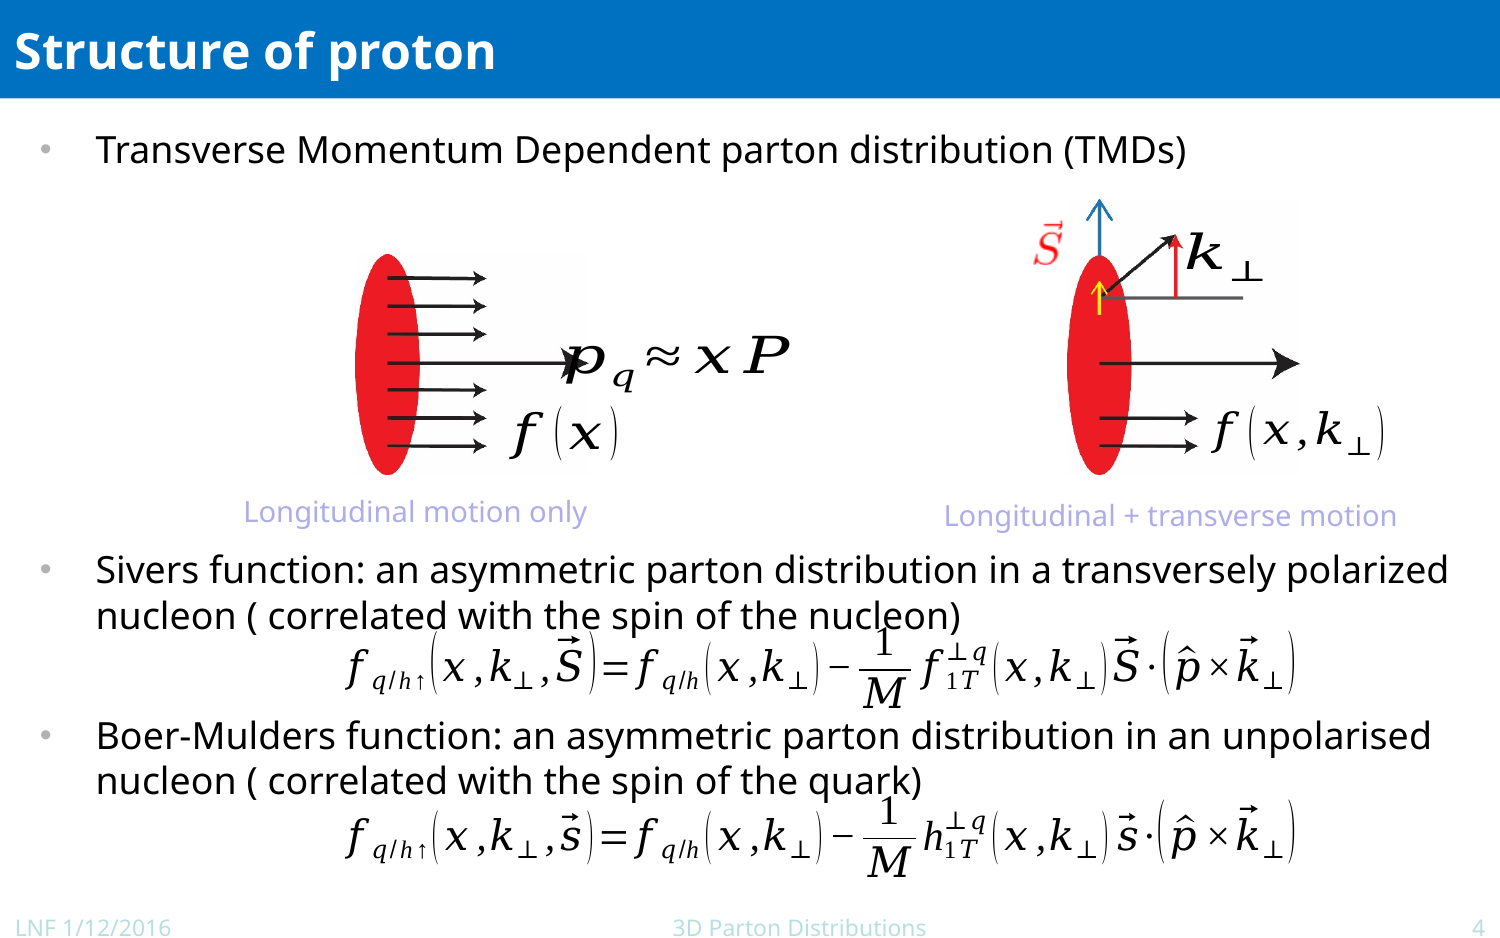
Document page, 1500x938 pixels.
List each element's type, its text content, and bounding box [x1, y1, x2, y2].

title Structure of proton [0, 12, 1500, 87]
picture [1067, 198, 1301, 475]
footer 3D Parton Distributions [562, 906, 1038, 932]
picture [1032, 220, 1063, 265]
picture [355, 254, 589, 475]
text_box Longitudinal + transverse motion [928, 490, 1413, 540]
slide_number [0, 906, 350, 932]
text_box Longitudinal motion only [228, 485, 603, 536]
slide_number 4 [1374, 906, 1500, 932]
